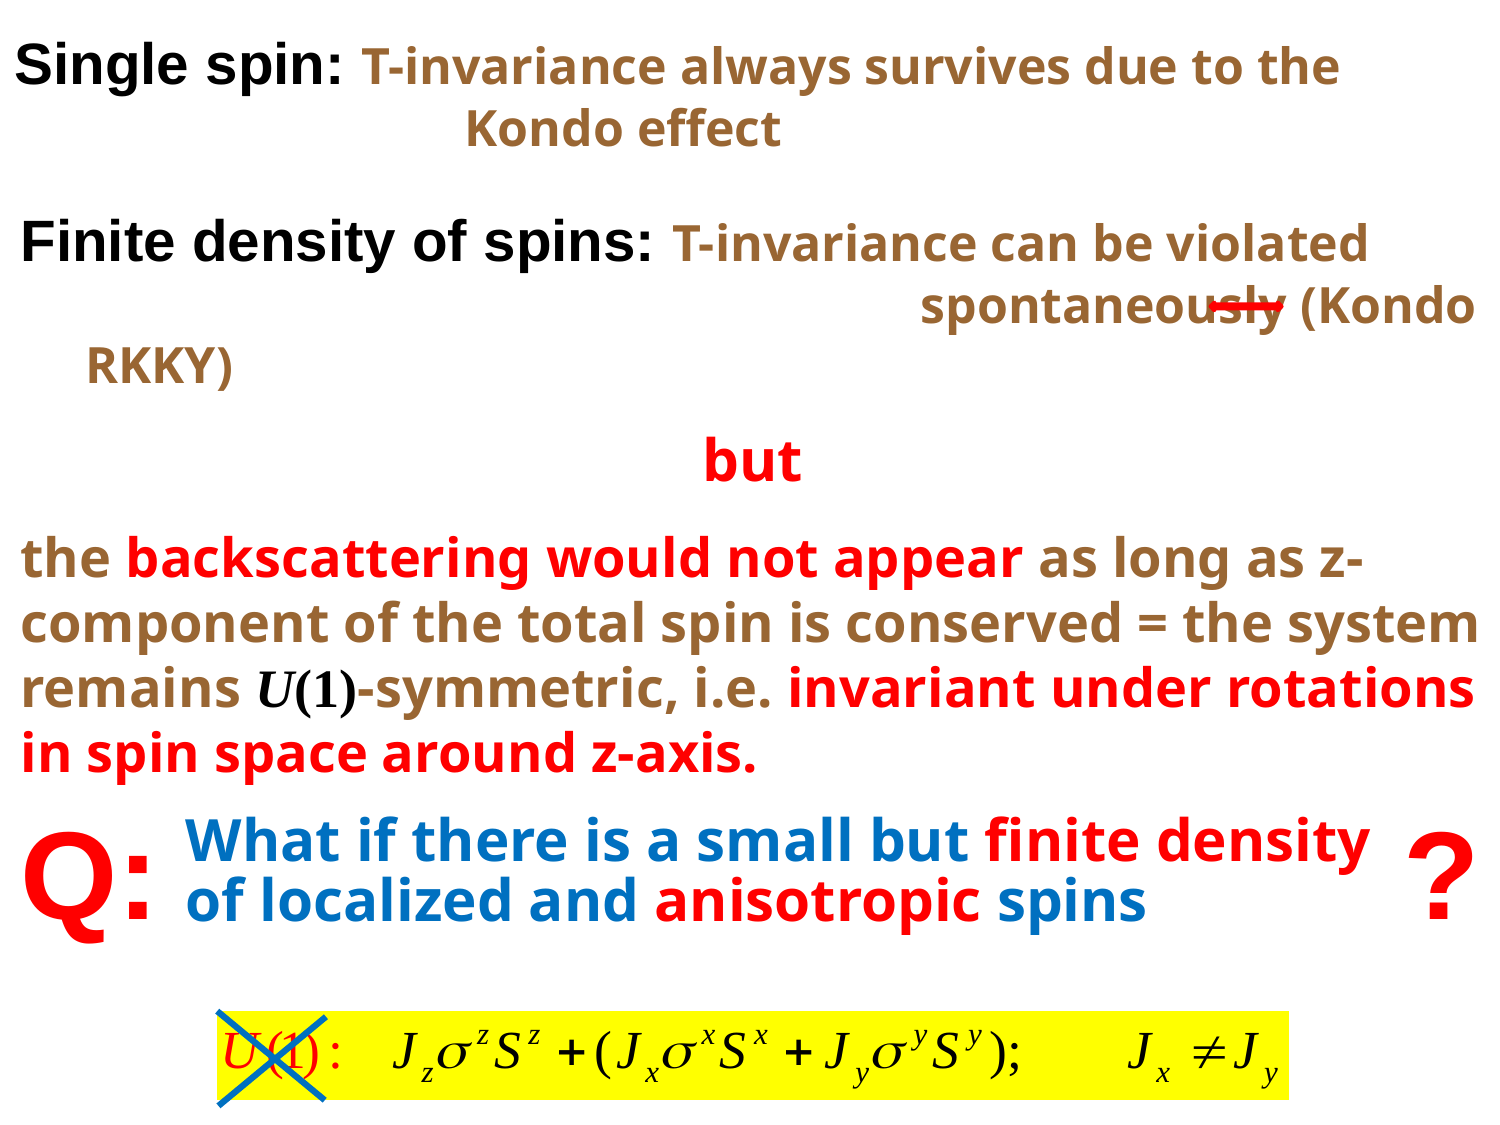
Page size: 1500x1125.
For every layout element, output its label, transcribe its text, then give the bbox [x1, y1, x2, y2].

text_box Finite density of spins: T-invariance can be violated spontaneously (Kondo RKKY) but the backscattering would not appear as long as z-component of the total spin is conserved = the system remains U(1)-symmetric, i.e. invariant under rotations in spin space around z-axis. [5, 195, 1500, 791]
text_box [326, 1010, 1289, 1101]
text_box [1208, 300, 1284, 313]
text_box Q: [5, 787, 182, 953]
text_box Single spin: T-invariance always survives due to the Kondo effect [0, 19, 1500, 164]
text_box What if there is a small but finite density of localized and anisotropic spins [171, 806, 1389, 941]
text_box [216, 1010, 326, 1017]
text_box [218, 1016, 327, 1107]
text_box ? [1389, 786, 1500, 952]
